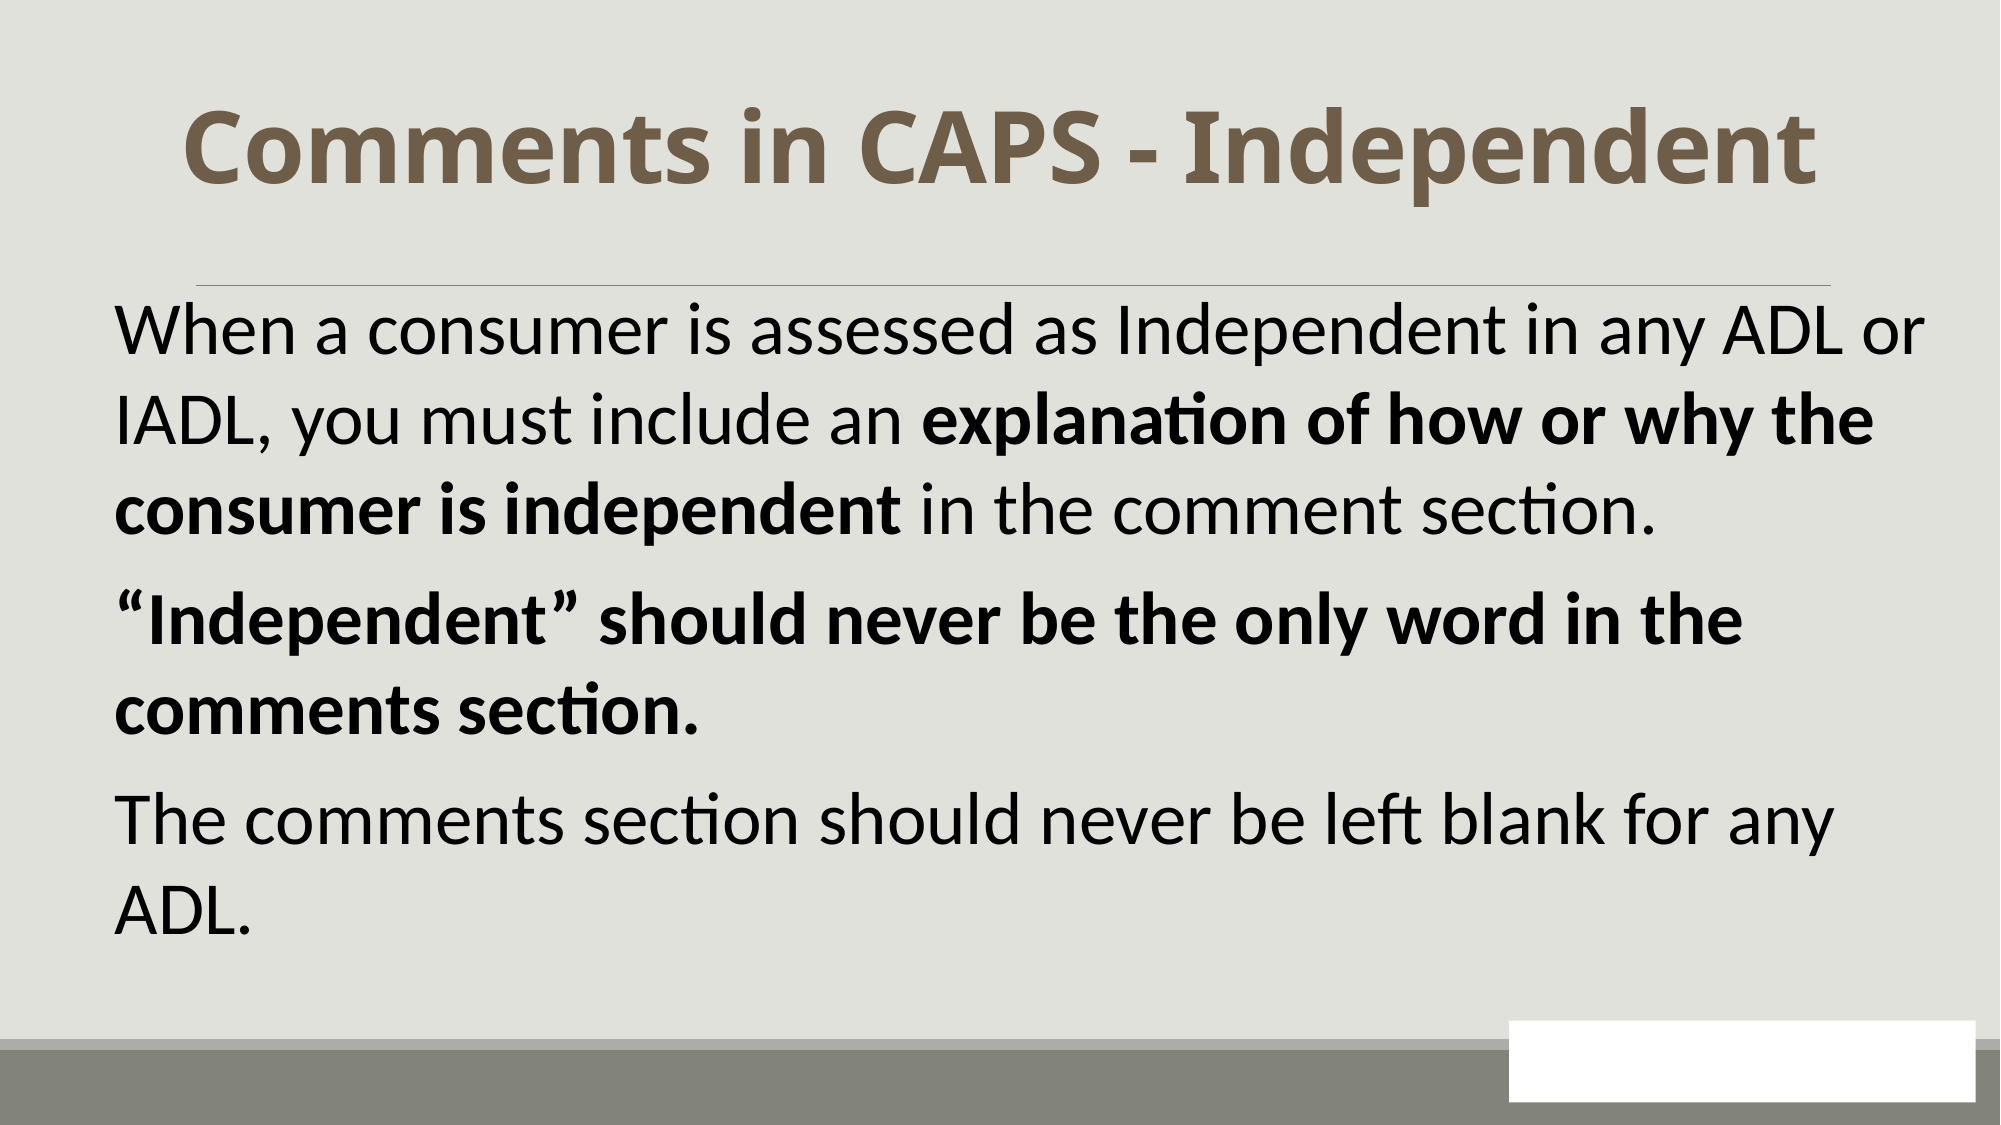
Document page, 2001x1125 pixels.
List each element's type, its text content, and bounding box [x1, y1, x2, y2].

text_box When a consumer is assessed as Independent in any ADL or IADL, you must include an explanation of how or why the consumer is independent in the comment section. “Independent” should never be the only word in the comments section. The comments section should never be left blank for any ADL. [99, 272, 2000, 1002]
title Comments in CAPS - Independent [99, 84, 1900, 212]
slide_number 29 [1624, 1059, 1840, 1120]
